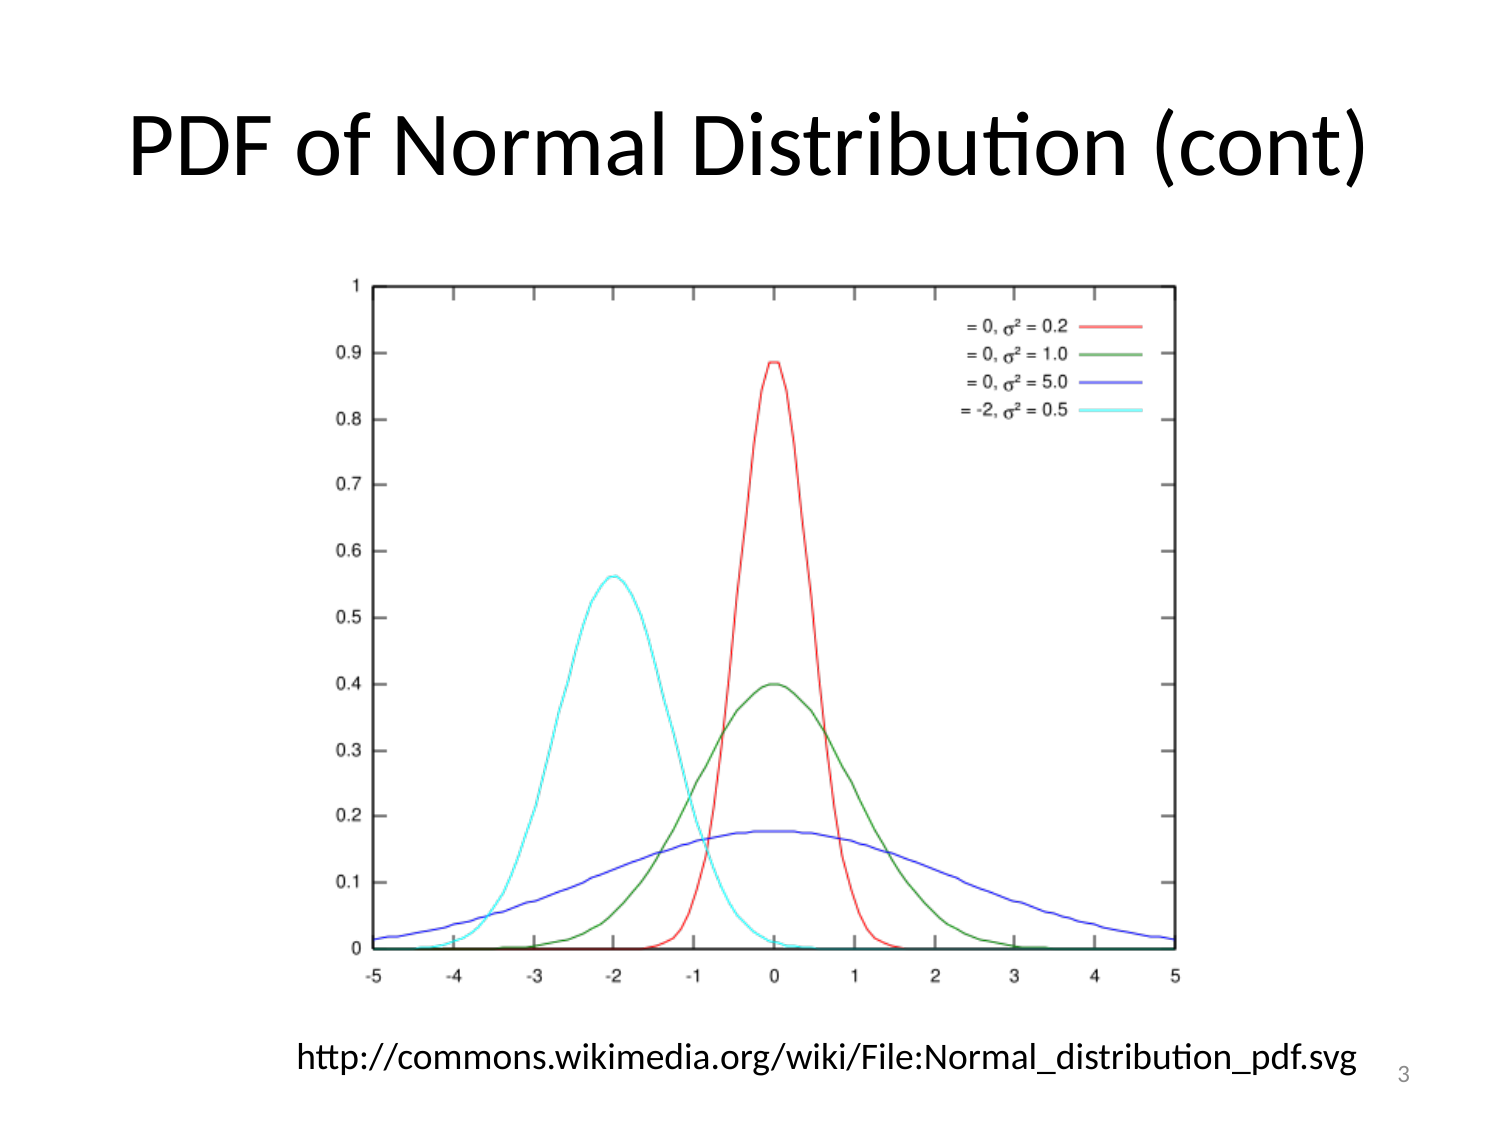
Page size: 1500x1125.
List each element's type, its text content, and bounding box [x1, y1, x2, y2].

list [285, 262, 1215, 1006]
title PDF of Normal Distribution (cont) [75, 45, 1425, 233]
slide_number 3 [1074, 1042, 1425, 1103]
text_box http://commons.wikimedia.org/wiki/File:Normal_distribution_pdf.svg [281, 1024, 1374, 1085]
